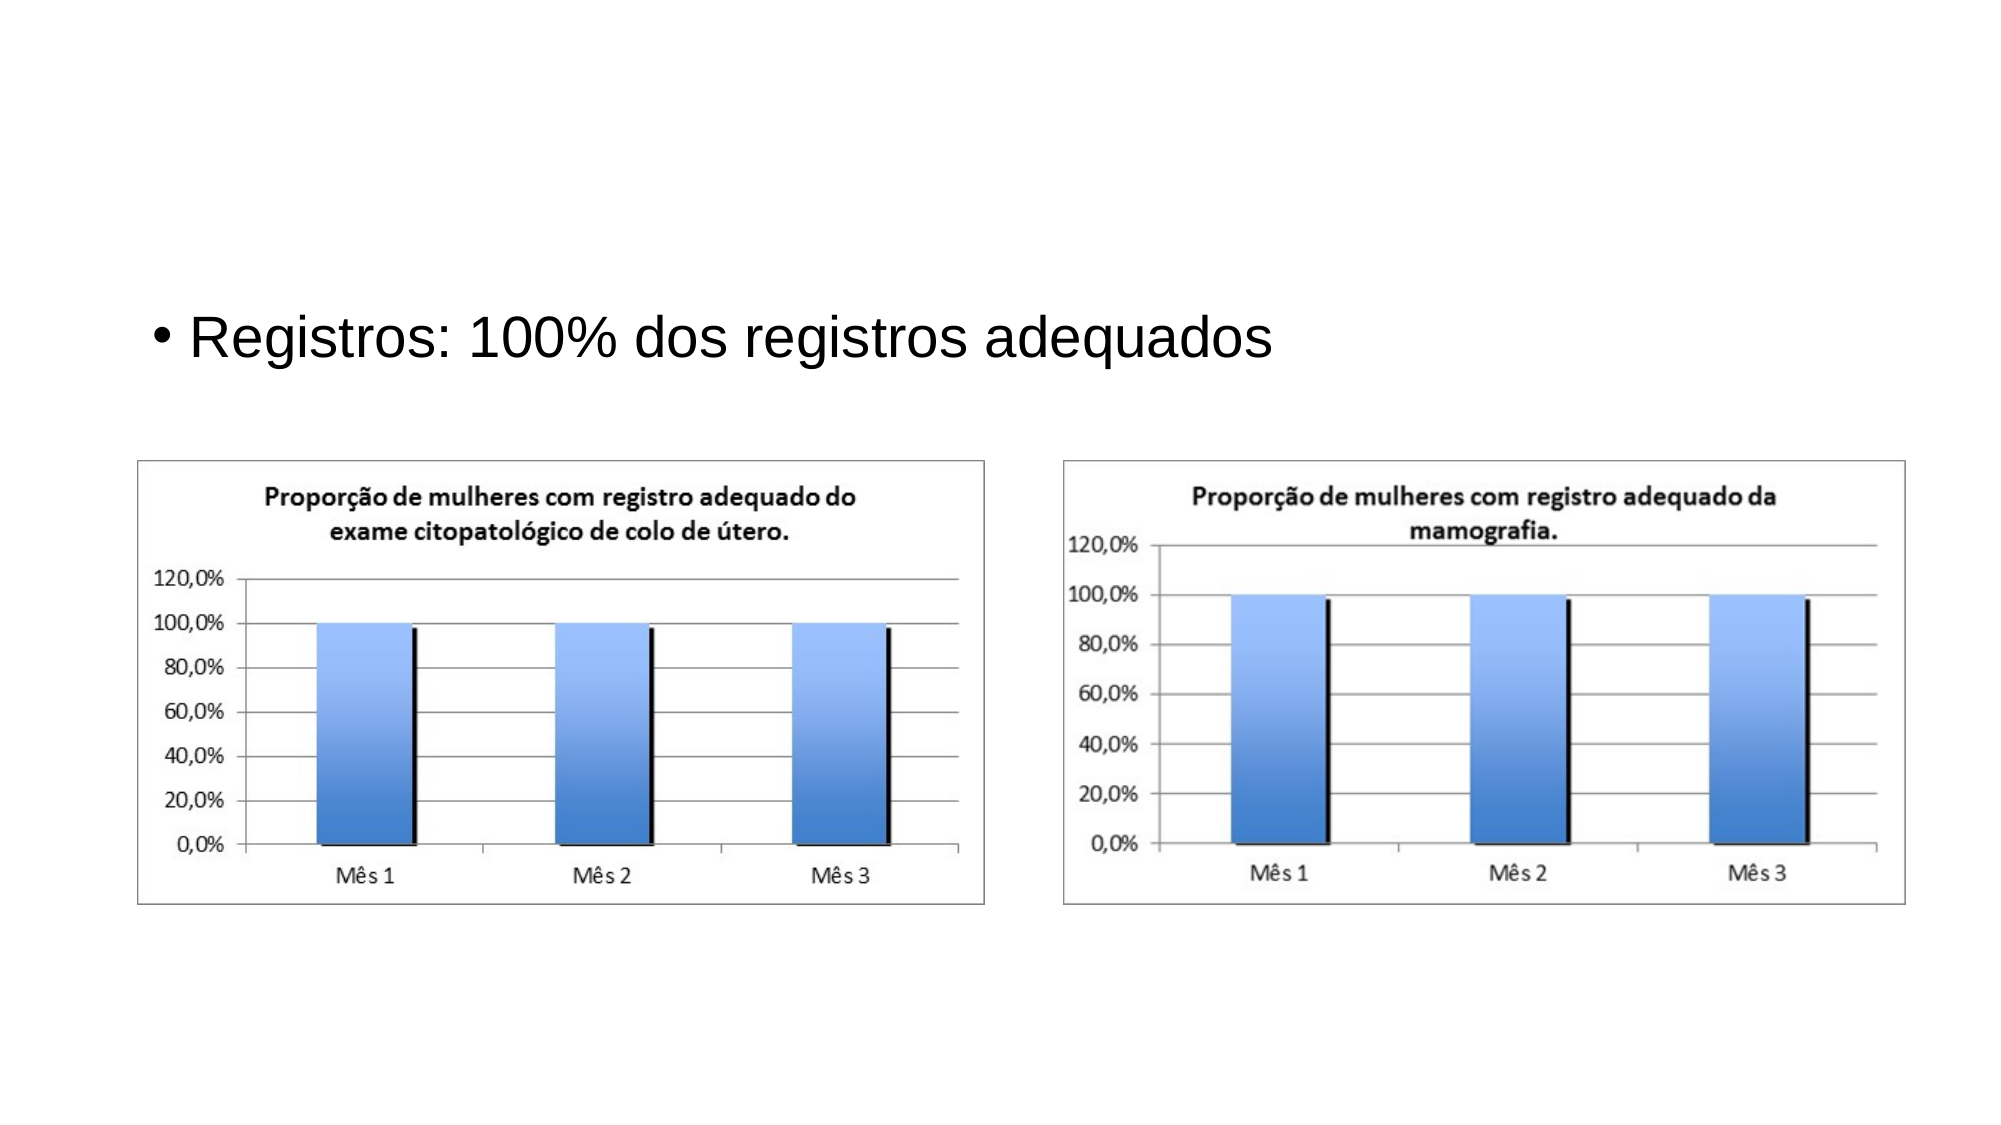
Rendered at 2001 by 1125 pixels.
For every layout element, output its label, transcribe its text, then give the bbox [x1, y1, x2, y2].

list Registros: 100% dos registros adequados [137, 299, 1863, 1014]
picture [137, 460, 985, 905]
picture [1063, 460, 1906, 905]
